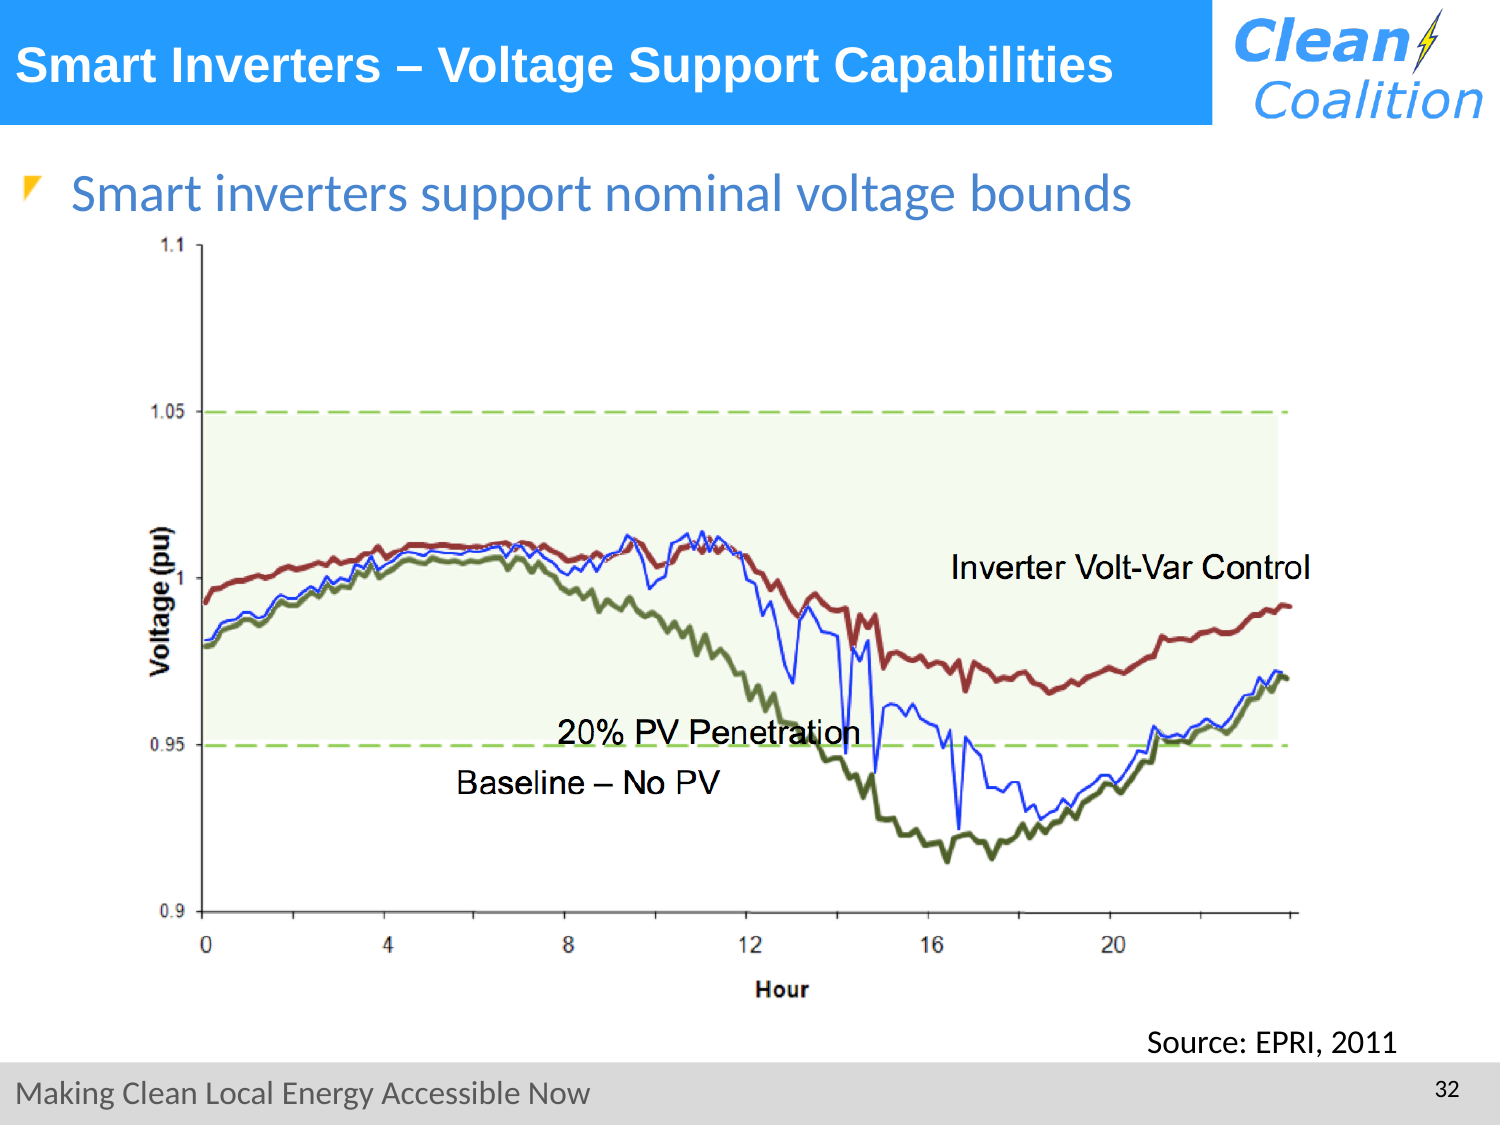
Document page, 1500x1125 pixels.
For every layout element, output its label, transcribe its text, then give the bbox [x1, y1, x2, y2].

picture [15, 170, 50, 209]
text_box Source: EPRI, 2011 [1132, 1012, 1500, 1068]
title Smart Inverters – Voltage Support Capabilities [0, 0, 1200, 125]
list Smart inverters support nominal voltage bounds [0, 149, 1450, 955]
picture [134, 224, 1353, 1013]
